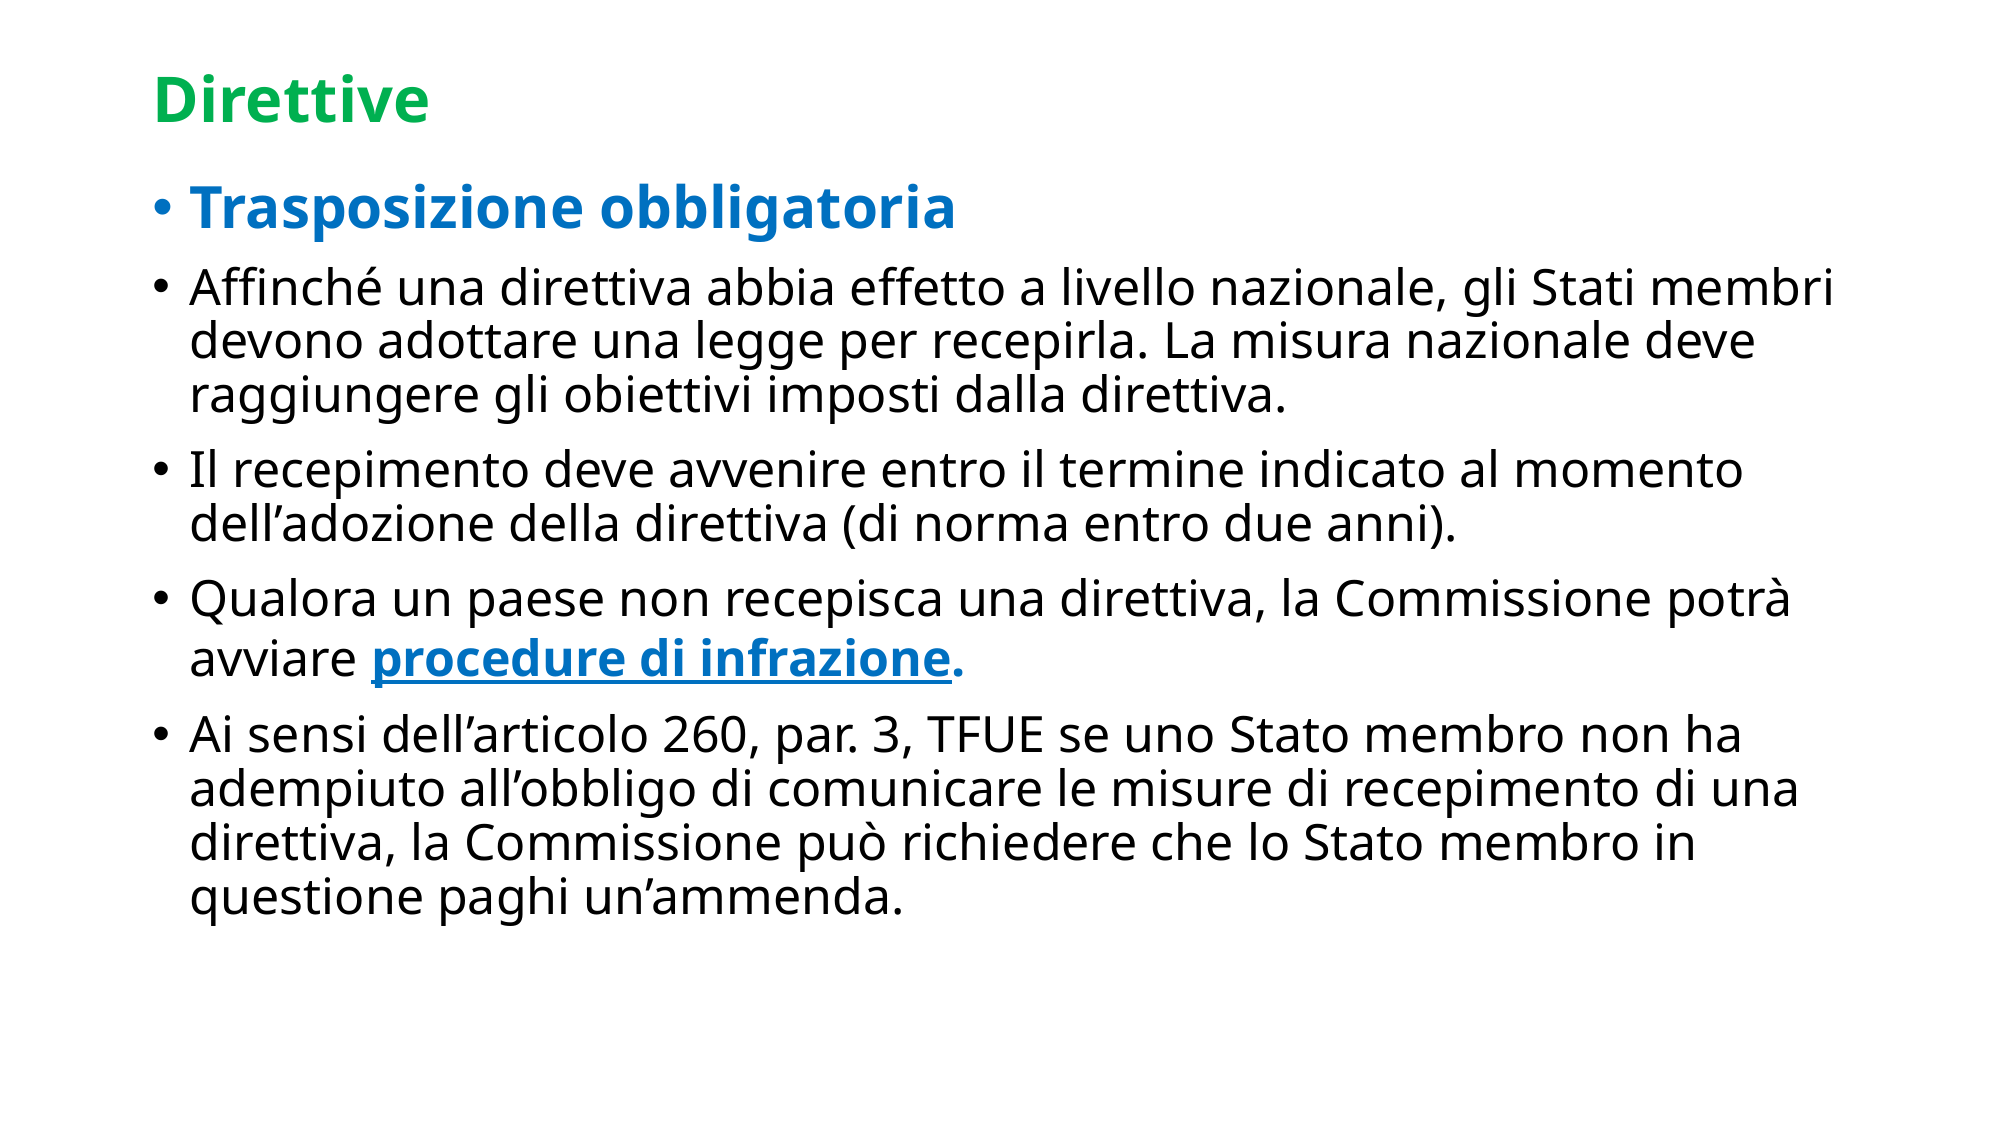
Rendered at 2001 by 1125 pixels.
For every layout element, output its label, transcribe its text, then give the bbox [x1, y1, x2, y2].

list Trasposizione obbligatoria Affinché una direttiva abbia effetto a livello nazionale, gli Stati membri devono adottare una legge per recepirla. La misura nazionale deve raggiungere gli obiettivi imposti dalla direttiva. Il recepimento deve avvenire entro il termine indicato al momento dell’adozione della direttiva (di norma entro due anni). Qualora un paese non recepisca una direttiva, la Commissione potrà avviare procedure di infrazione. Ai sensi dell’articolo 260, par. 3, TFUE se uno Stato membro non ha adempiuto all’obbligo di comunicare le misure di recepimento di una direttiva, la Commissione può richiedere che lo Stato membro in questione paghi un’ammenda. [137, 170, 1863, 1014]
title Direttive [137, 59, 1863, 144]
